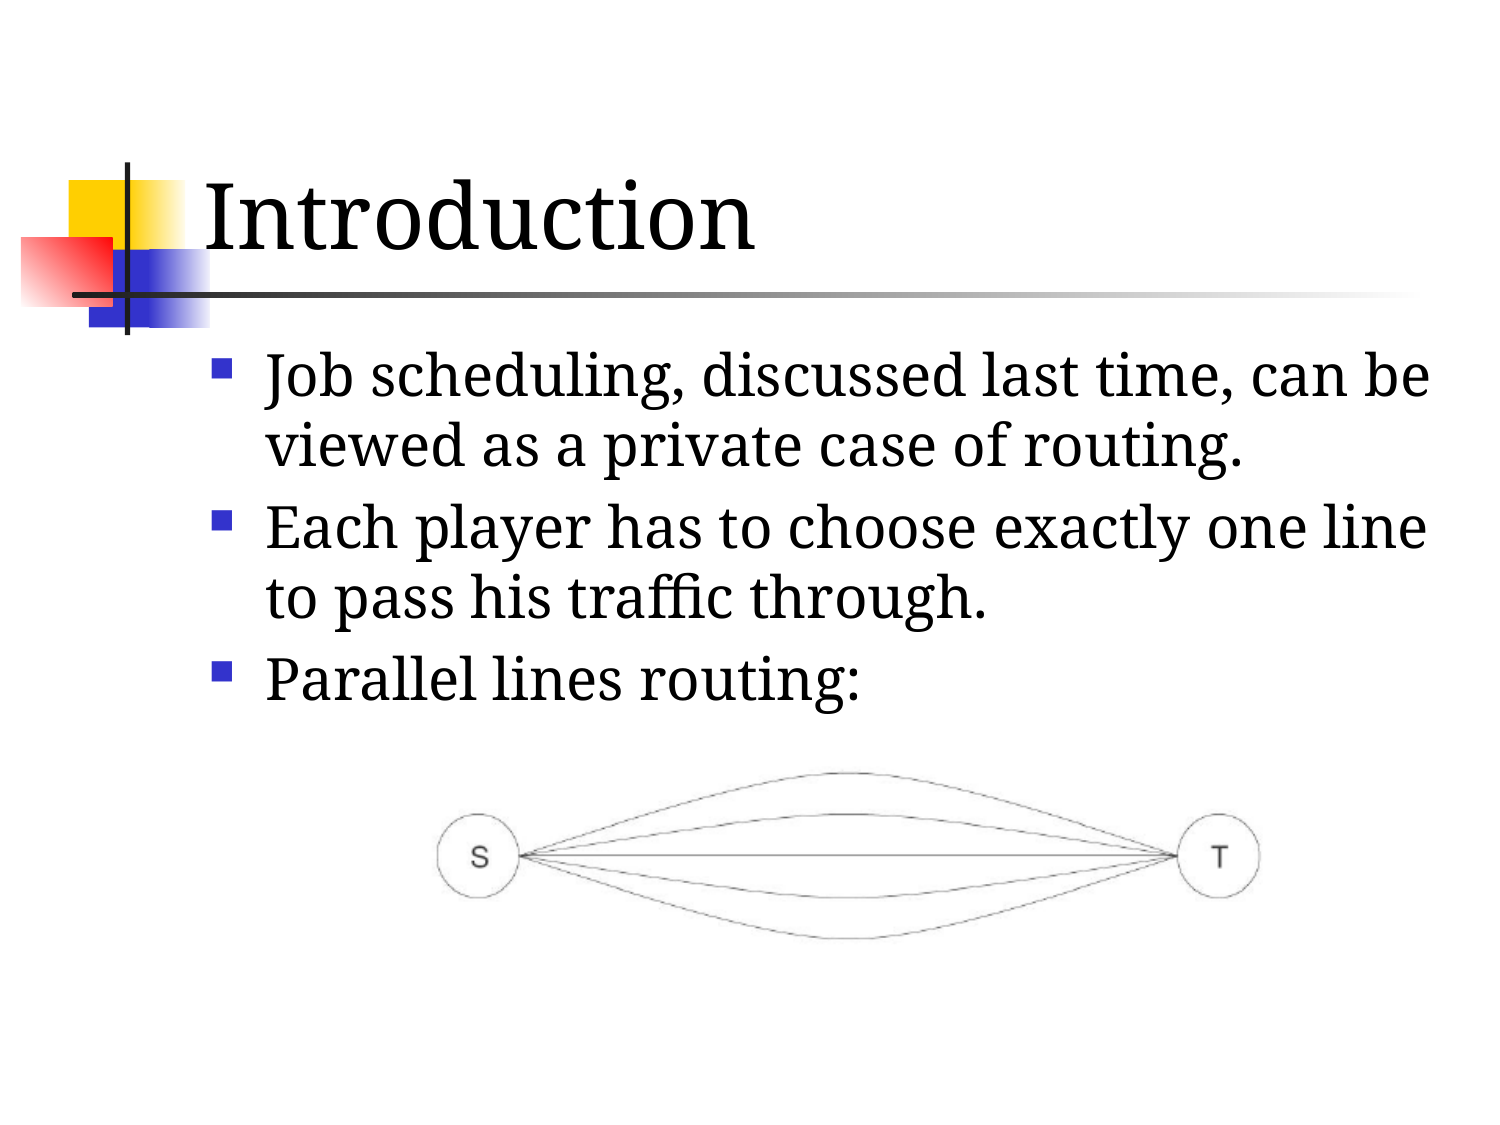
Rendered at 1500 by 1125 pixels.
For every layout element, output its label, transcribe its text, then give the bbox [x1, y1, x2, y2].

picture [337, 762, 1363, 971]
list Job scheduling, discussed last time, can be viewed as a private case of routing. Each player has to choose exactly one line to pass his traffic through. Parallel lines routing: [193, 330, 1470, 1007]
title Introduction [188, 34, 1468, 276]
